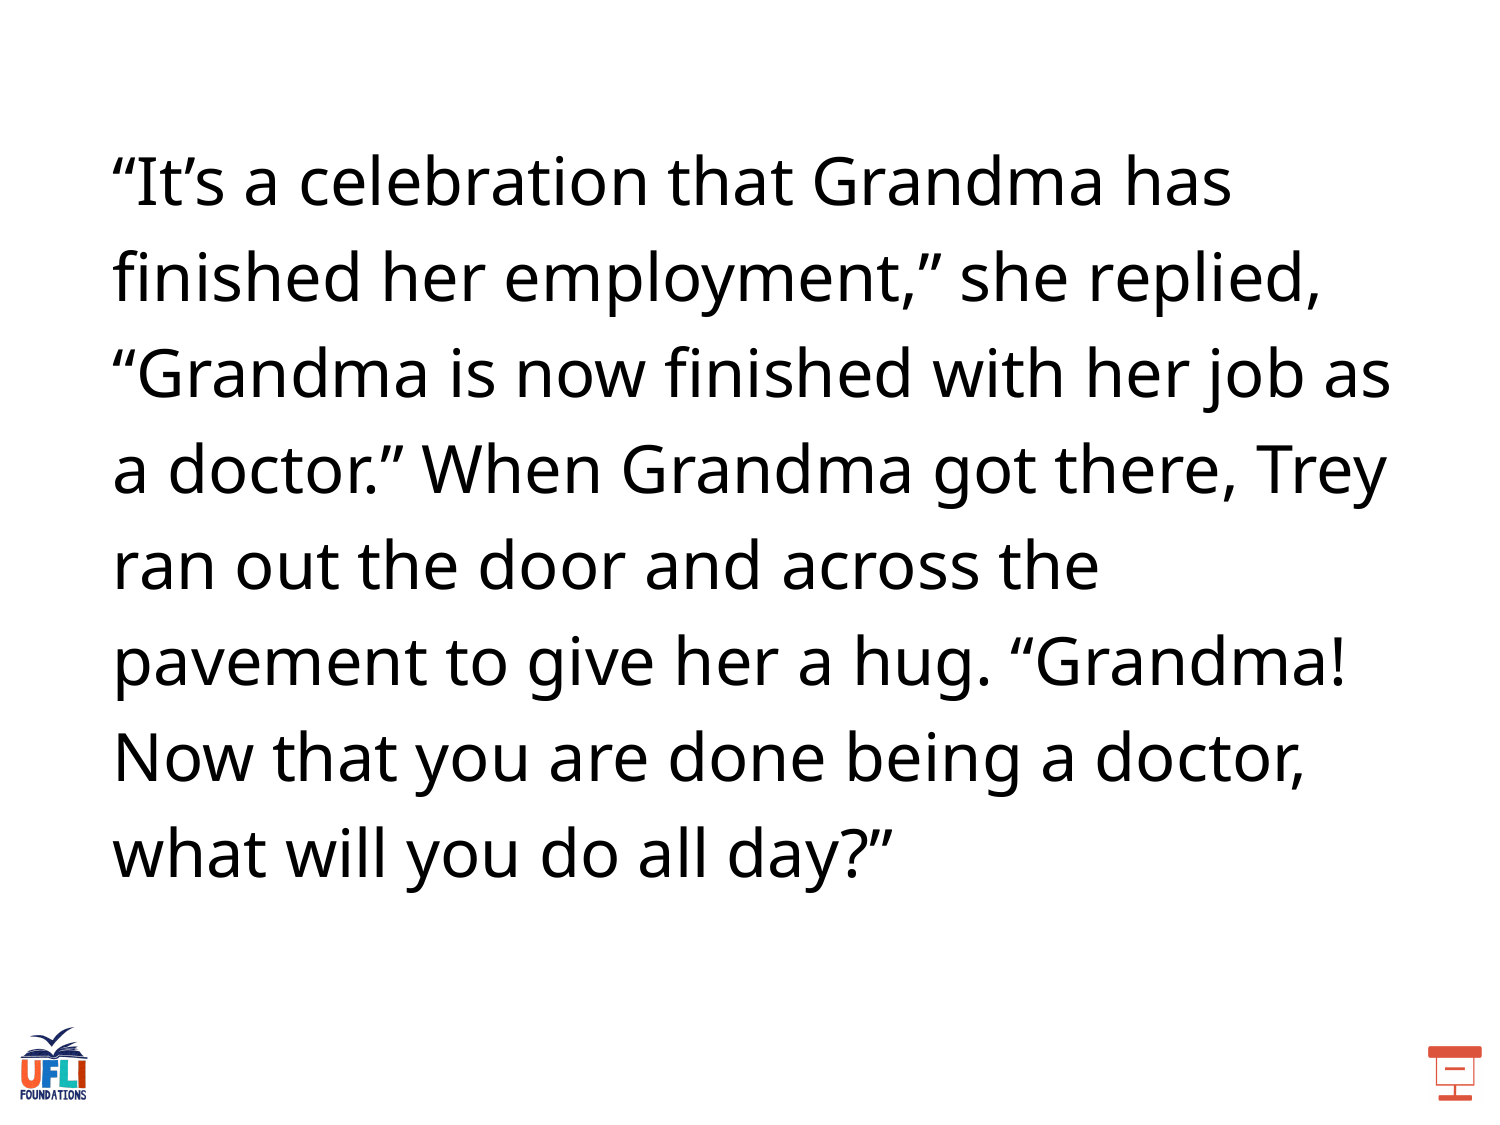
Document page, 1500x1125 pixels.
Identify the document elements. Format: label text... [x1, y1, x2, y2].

picture [1427, 1043, 1484, 1104]
text_box “It’s a celebration that Grandma has finished her employment,” she replied, “Grandma is now finished with her job as a doctor.” When Grandma got there, Trey ran out the door and across the pavement to give her a hug. “Grandma! Now that you are done being a doctor, what will you do all day?” [97, 115, 1428, 709]
picture [16, 1027, 90, 1103]
